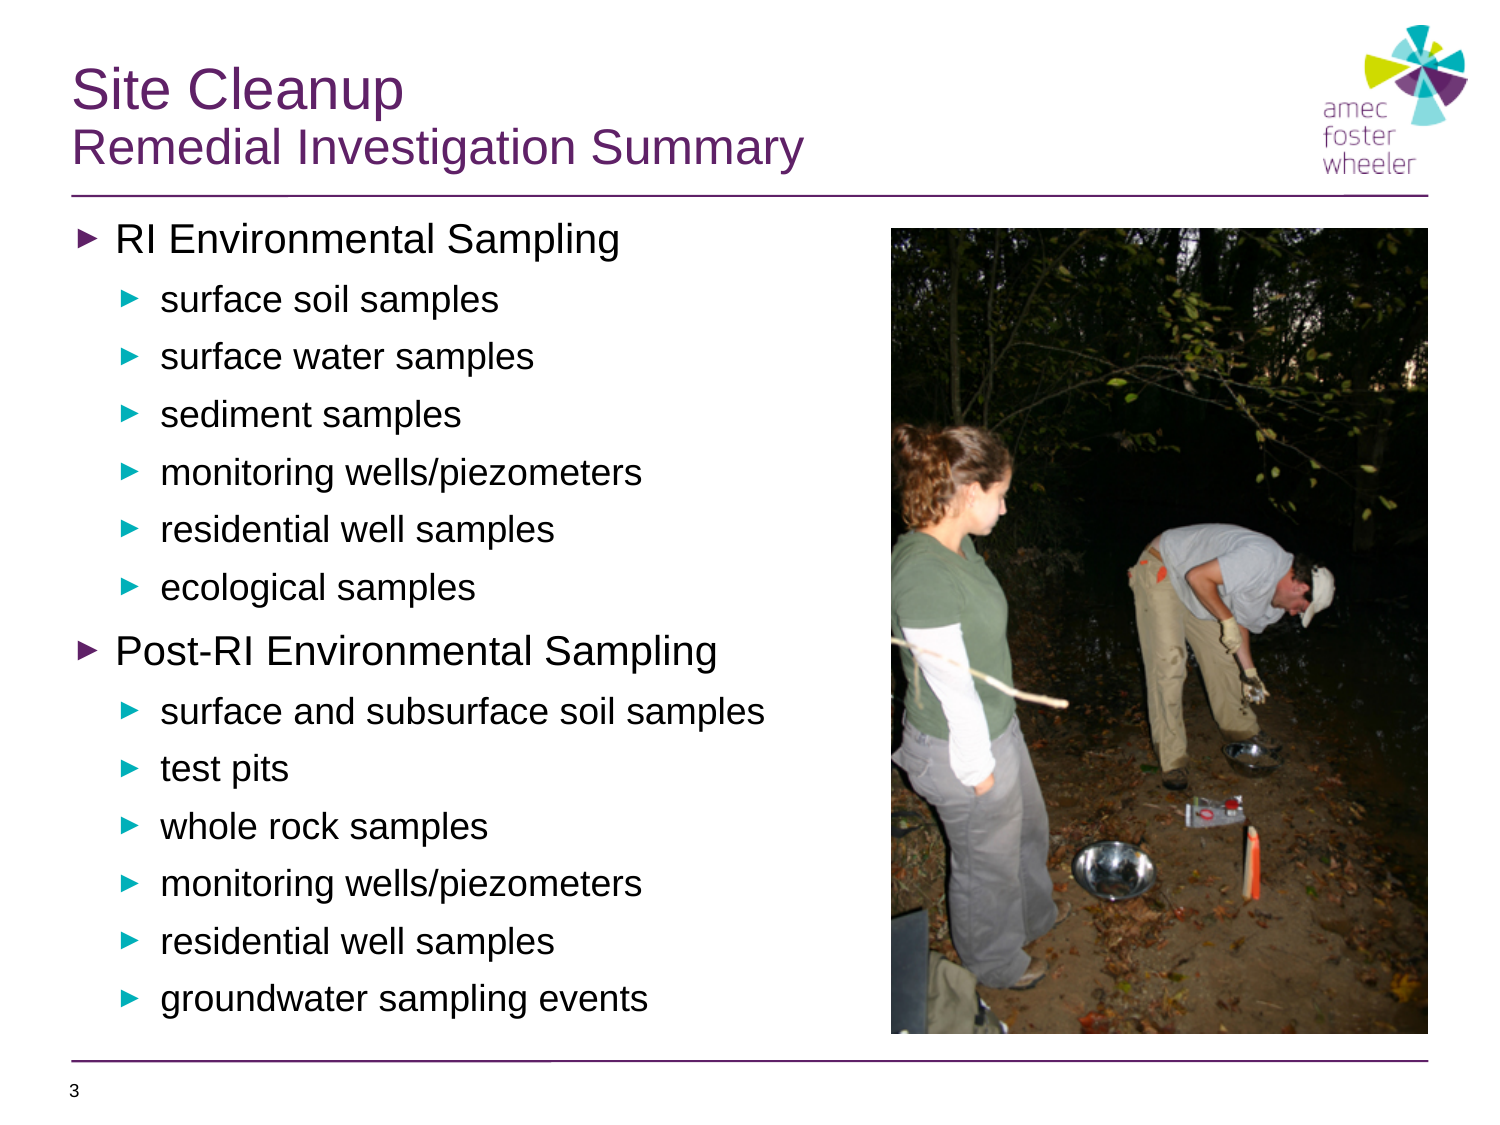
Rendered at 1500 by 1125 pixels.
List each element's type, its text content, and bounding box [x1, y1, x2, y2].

picture [891, 228, 1428, 1034]
list RI Environmental Sampling surface soil samples surface water samples sediment samples monitoring wells/piezometers residential well samples ecological samples Post-RI Environmental Sampling surface and subsurface soil samples test pits whole rock samples monitoring wells/piezometers residential well samples groundwater sampling events [71, 204, 837, 1034]
slide_number 3 [54, 1071, 392, 1109]
picture [1323, 25, 1468, 174]
title Site Cleanup Remedial Investigation Summary [71, 15, 1249, 184]
